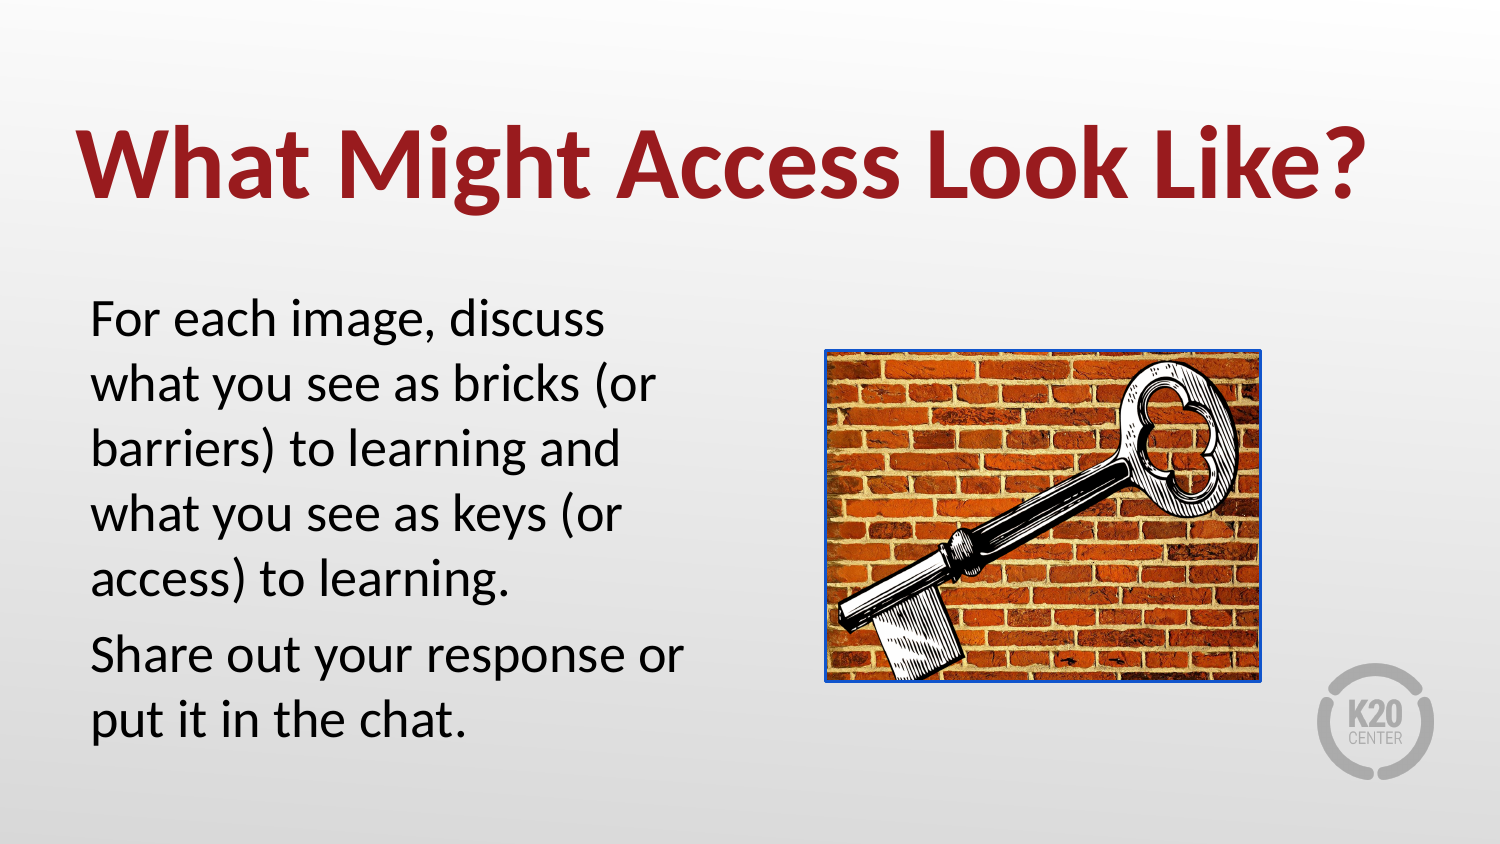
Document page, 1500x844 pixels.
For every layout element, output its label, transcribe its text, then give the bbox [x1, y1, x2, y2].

title What Might Access Look Like? [75, 86, 1425, 228]
list For each image, discuss what you see as bricks (or barriers) to learning and what you see as keys (or access) to learning. Share out your response or put it in the chat. [75, 275, 714, 779]
picture [1300, 646, 1451, 797]
picture [826, 351, 1260, 681]
